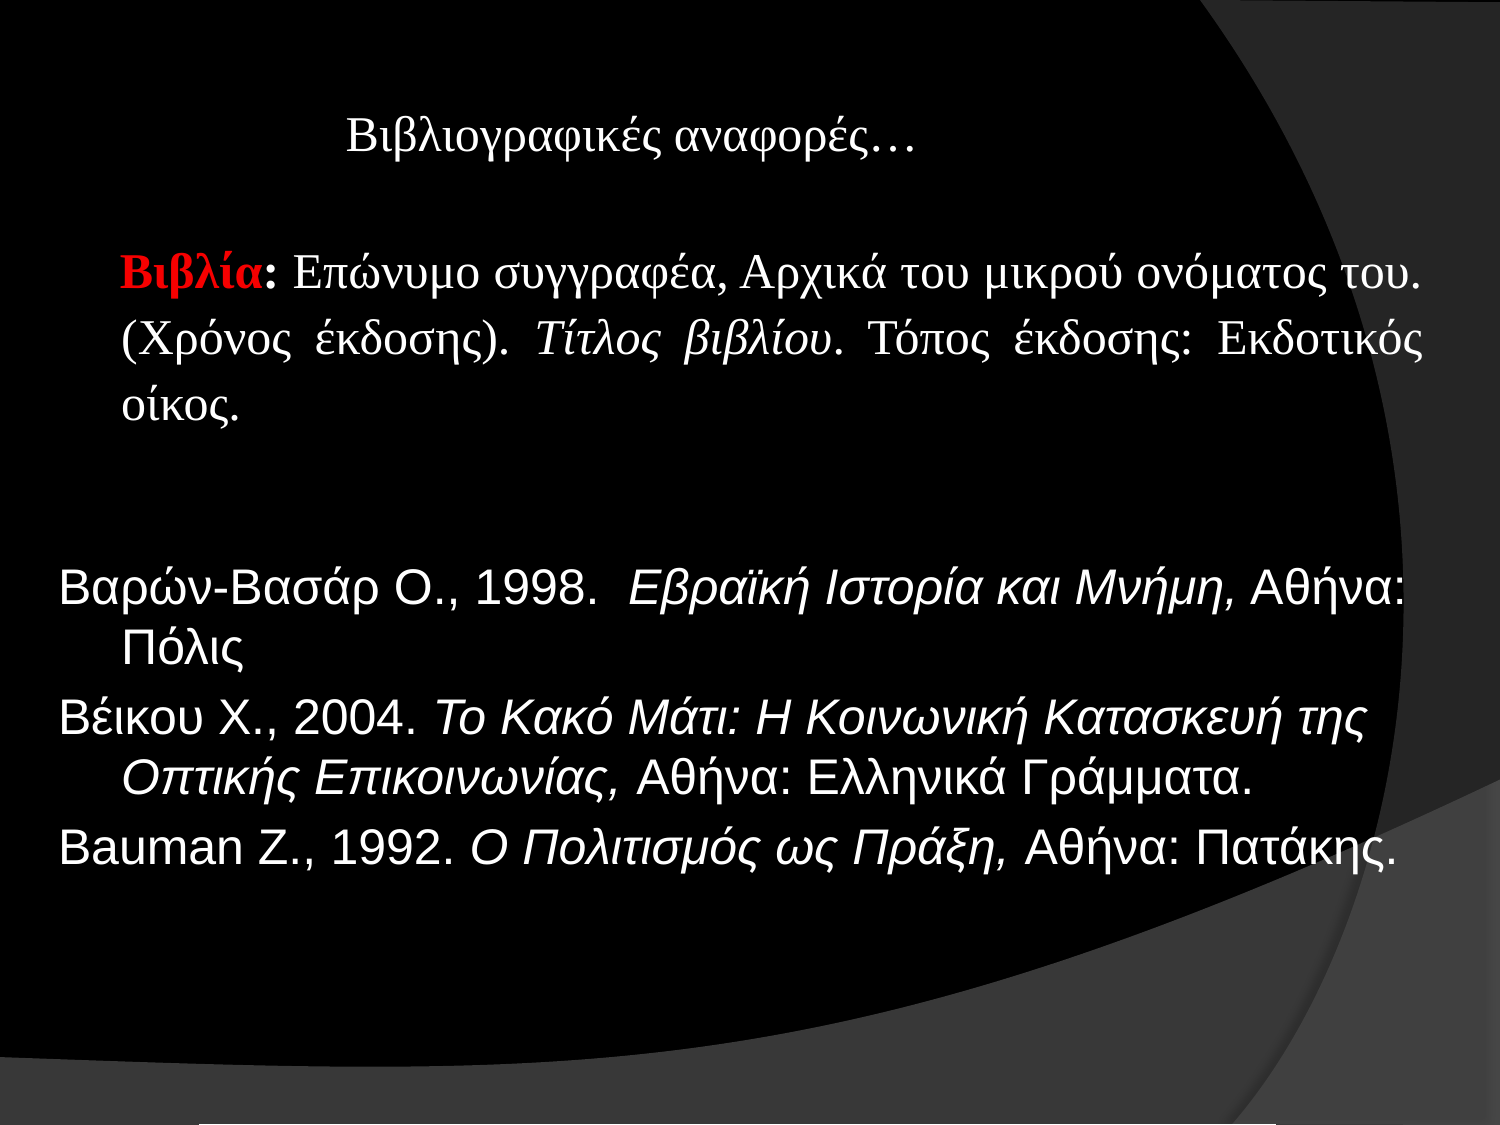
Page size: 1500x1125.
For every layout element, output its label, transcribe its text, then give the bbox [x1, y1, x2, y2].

list Βιβλιογραφικές αναφορές… Βιβλία: Επώνυμο συγγραφέα, Αρχικά του μικρού ονόματος του. (Χρόνος έκδοσης). Τίτλος βιβλίου. Τόπος έκδοσης: Εκδοτικός οίκος. Βαρών-Βασάρ Ο., 1998. Εβραϊκή Ιστορία και Μνήμη, Αθήνα: Πόλις Βέικου Χ., 2004. Το Κακό Μάτι: Η Κοινωνική Κατασκευή της Οπτικής Επικοινωνίας, Αθήνα: Ελληνικά Γράμματα. Bauman Z., 1992. Ο Πολιτισμός ως Πράξη, Αθήνα: Πατάκης. [37, 0, 1438, 1125]
